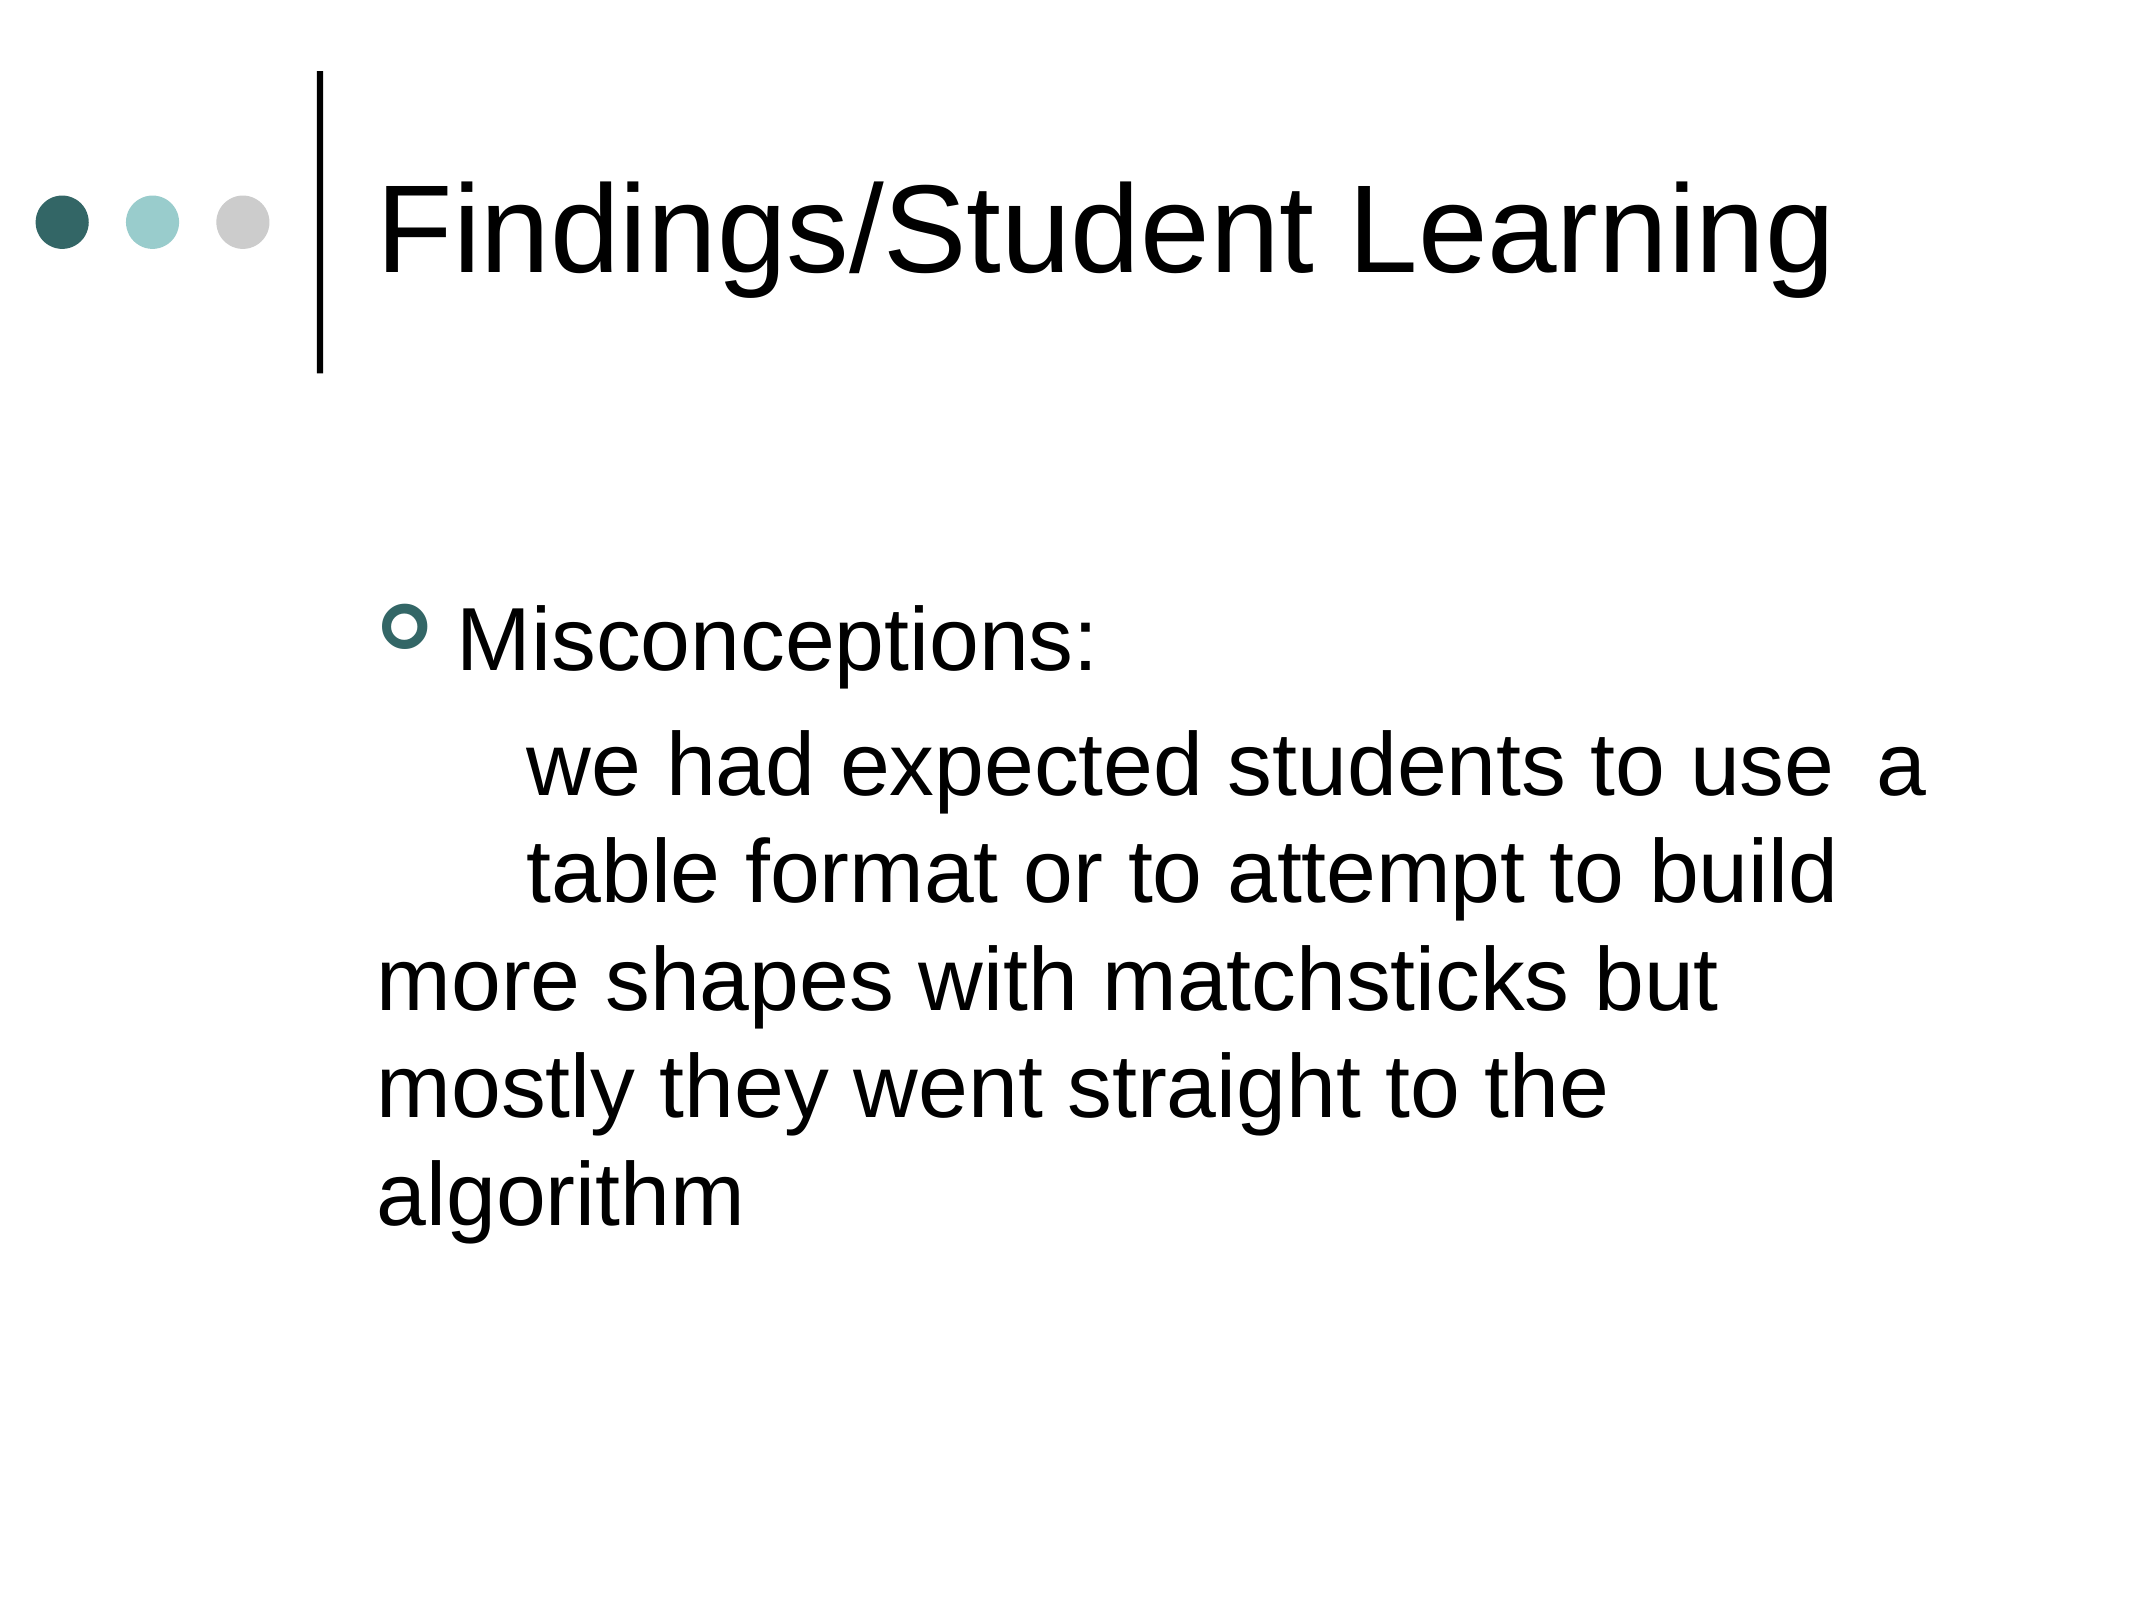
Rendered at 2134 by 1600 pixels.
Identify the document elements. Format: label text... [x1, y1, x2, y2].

title Findings/Student Learning [355, 44, 1992, 401]
list Misconceptions: we had expected students to use a table format or to attempt to build more shapes with matchsticks but mostly they went straight to the algorithm [355, 444, 1992, 1405]
